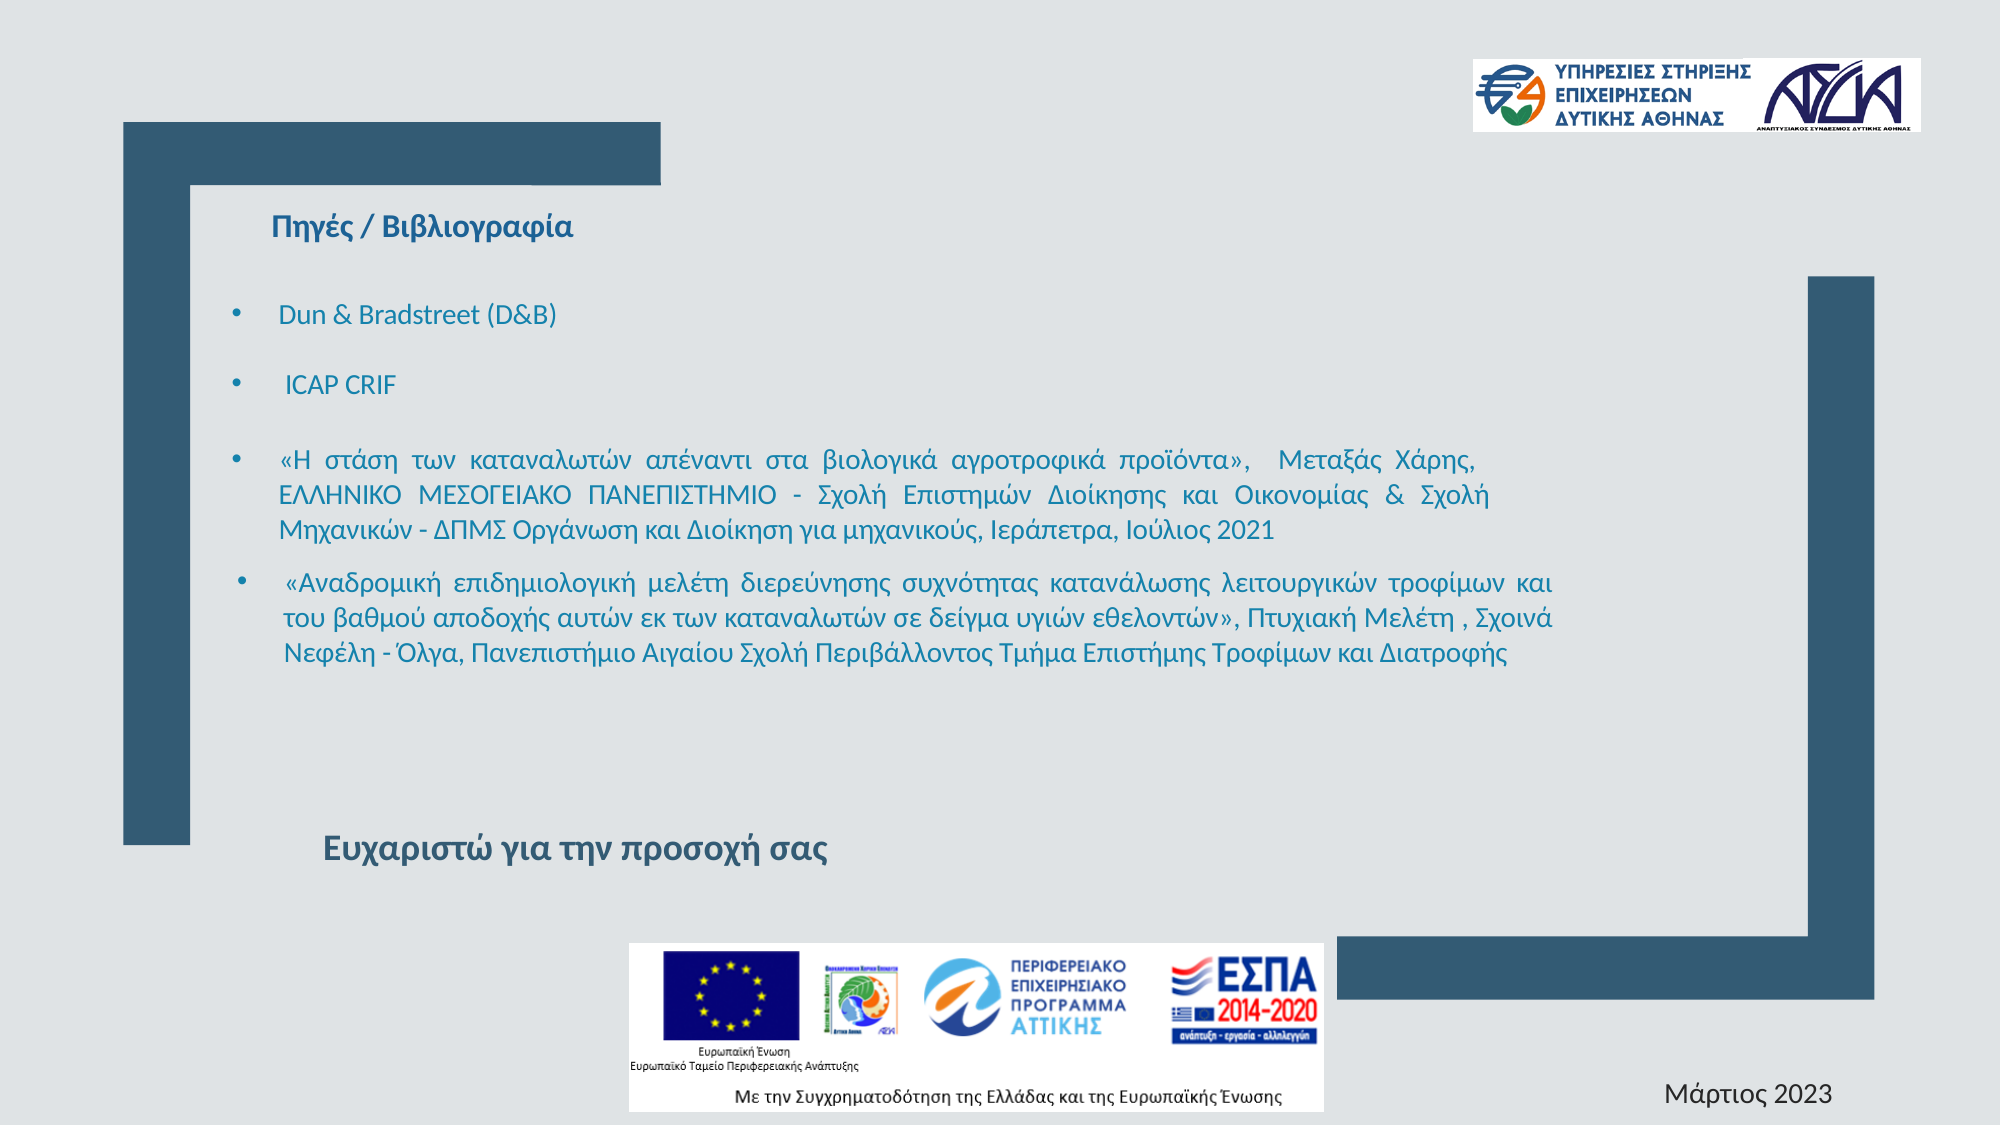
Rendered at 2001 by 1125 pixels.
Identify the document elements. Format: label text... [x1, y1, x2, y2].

text_box Ευχαριστώ για την προσοχή σας [315, 810, 853, 872]
picture [1473, 58, 1921, 133]
text_box Dun & Bradstreet (D&B) ICAP CRIF [216, 252, 812, 408]
text_box Πηγές / Βιβλιογραφία [256, 198, 686, 252]
text_box «Η στάση των καταναλωτών απέναντι στα βιολογικά αγροτροφικά προϊόντα», Μεταξάς Χάρης, ΕΛΛΗΝΙΚΟ ΜΕΣΟΓΕΙΑΚΟ ΠΑΝΕΠΙΣΤΗΜΙΟ - Σχολή Επιστημών Διοίκησης και Οικονομίας & Σχολή Μηχανικών - ΔΠΜΣ Οργάνωση και Διοίκηση για μηχανικούς, Ιεράπετρα, Ιούλιος 2021 [216, 433, 1505, 553]
picture [629, 943, 1324, 1112]
text_box «Αναδρομική επιδημιολογική μελέτη διερεύνησης συχνότητας κατανάλωσης λειτουργικών τροφίμων και του βαθμού αποδοχής αυτών εκ των καταναλωτών σε δείγμα υγιών εθελοντών», Πτυχιακή Μελέτη , Σχοινά Νεφέλη - Όλγα, Πανεπιστήμιο Αιγαίου Σχολή Περιβάλλοντος Τμήμα Επιστήμης Τροφίμων και Διατροφής [222, 555, 1568, 676]
text_box Μάρτιος 2023 [1545, 1064, 1951, 1114]
